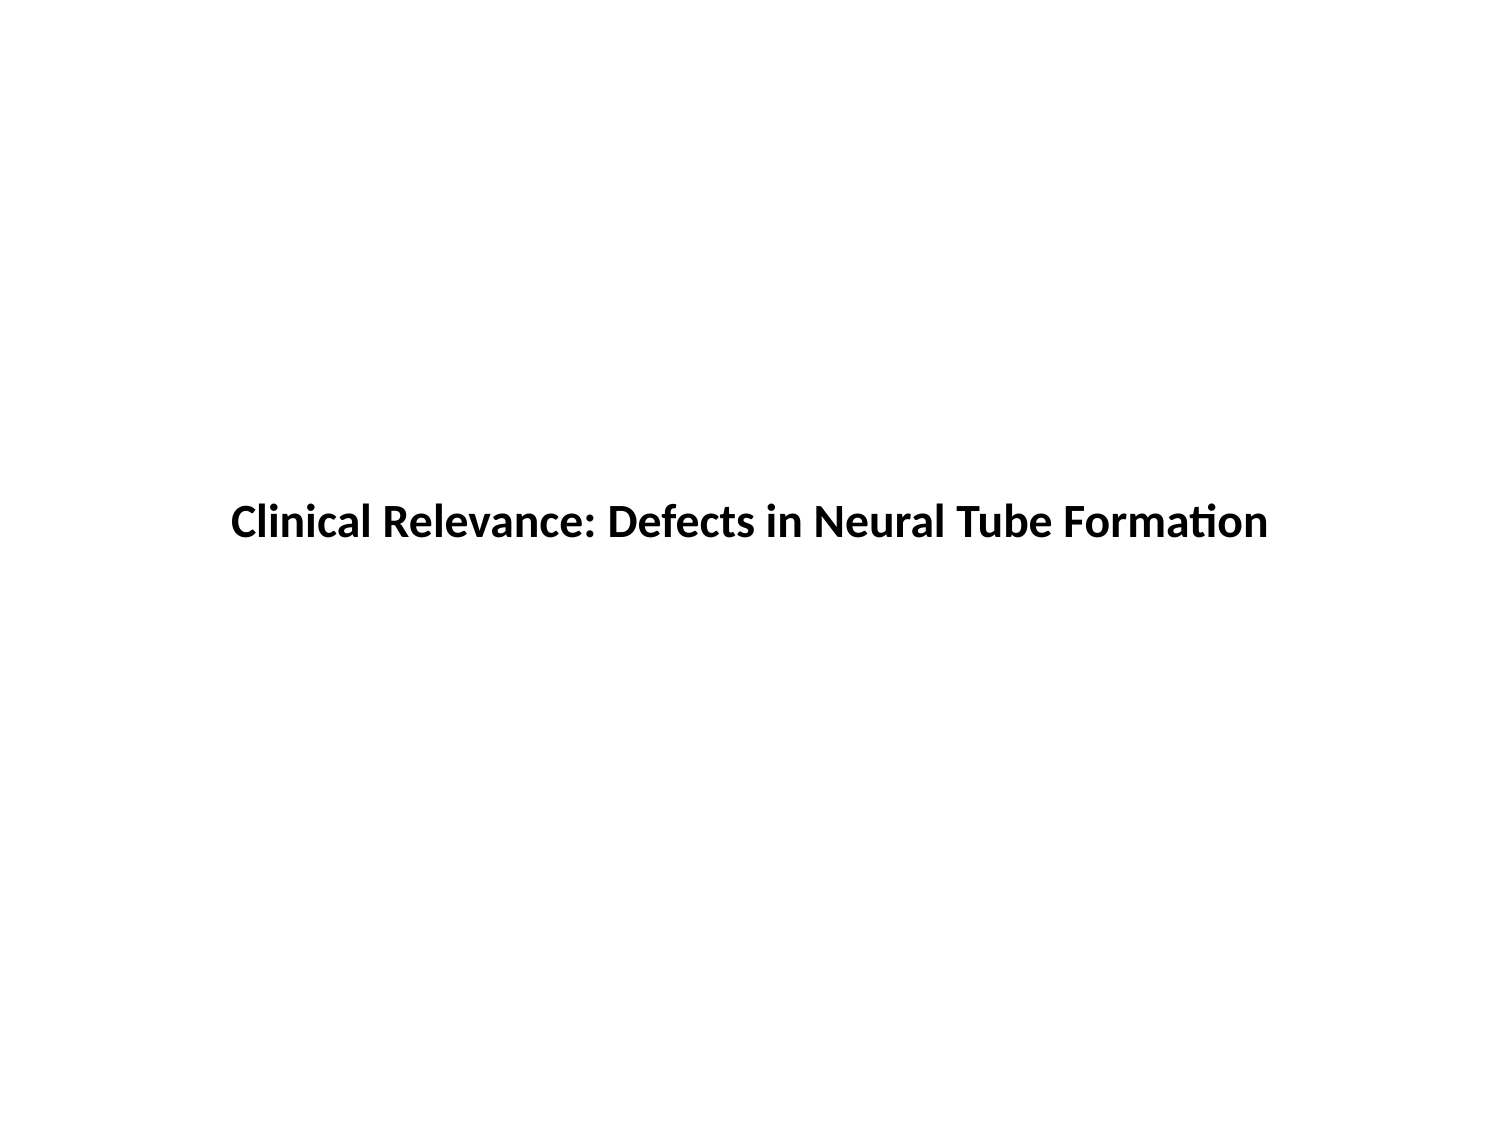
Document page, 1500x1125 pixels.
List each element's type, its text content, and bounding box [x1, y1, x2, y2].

title Clinical Relevance: Defects in Neural Tube Formation [75, 425, 1425, 613]
